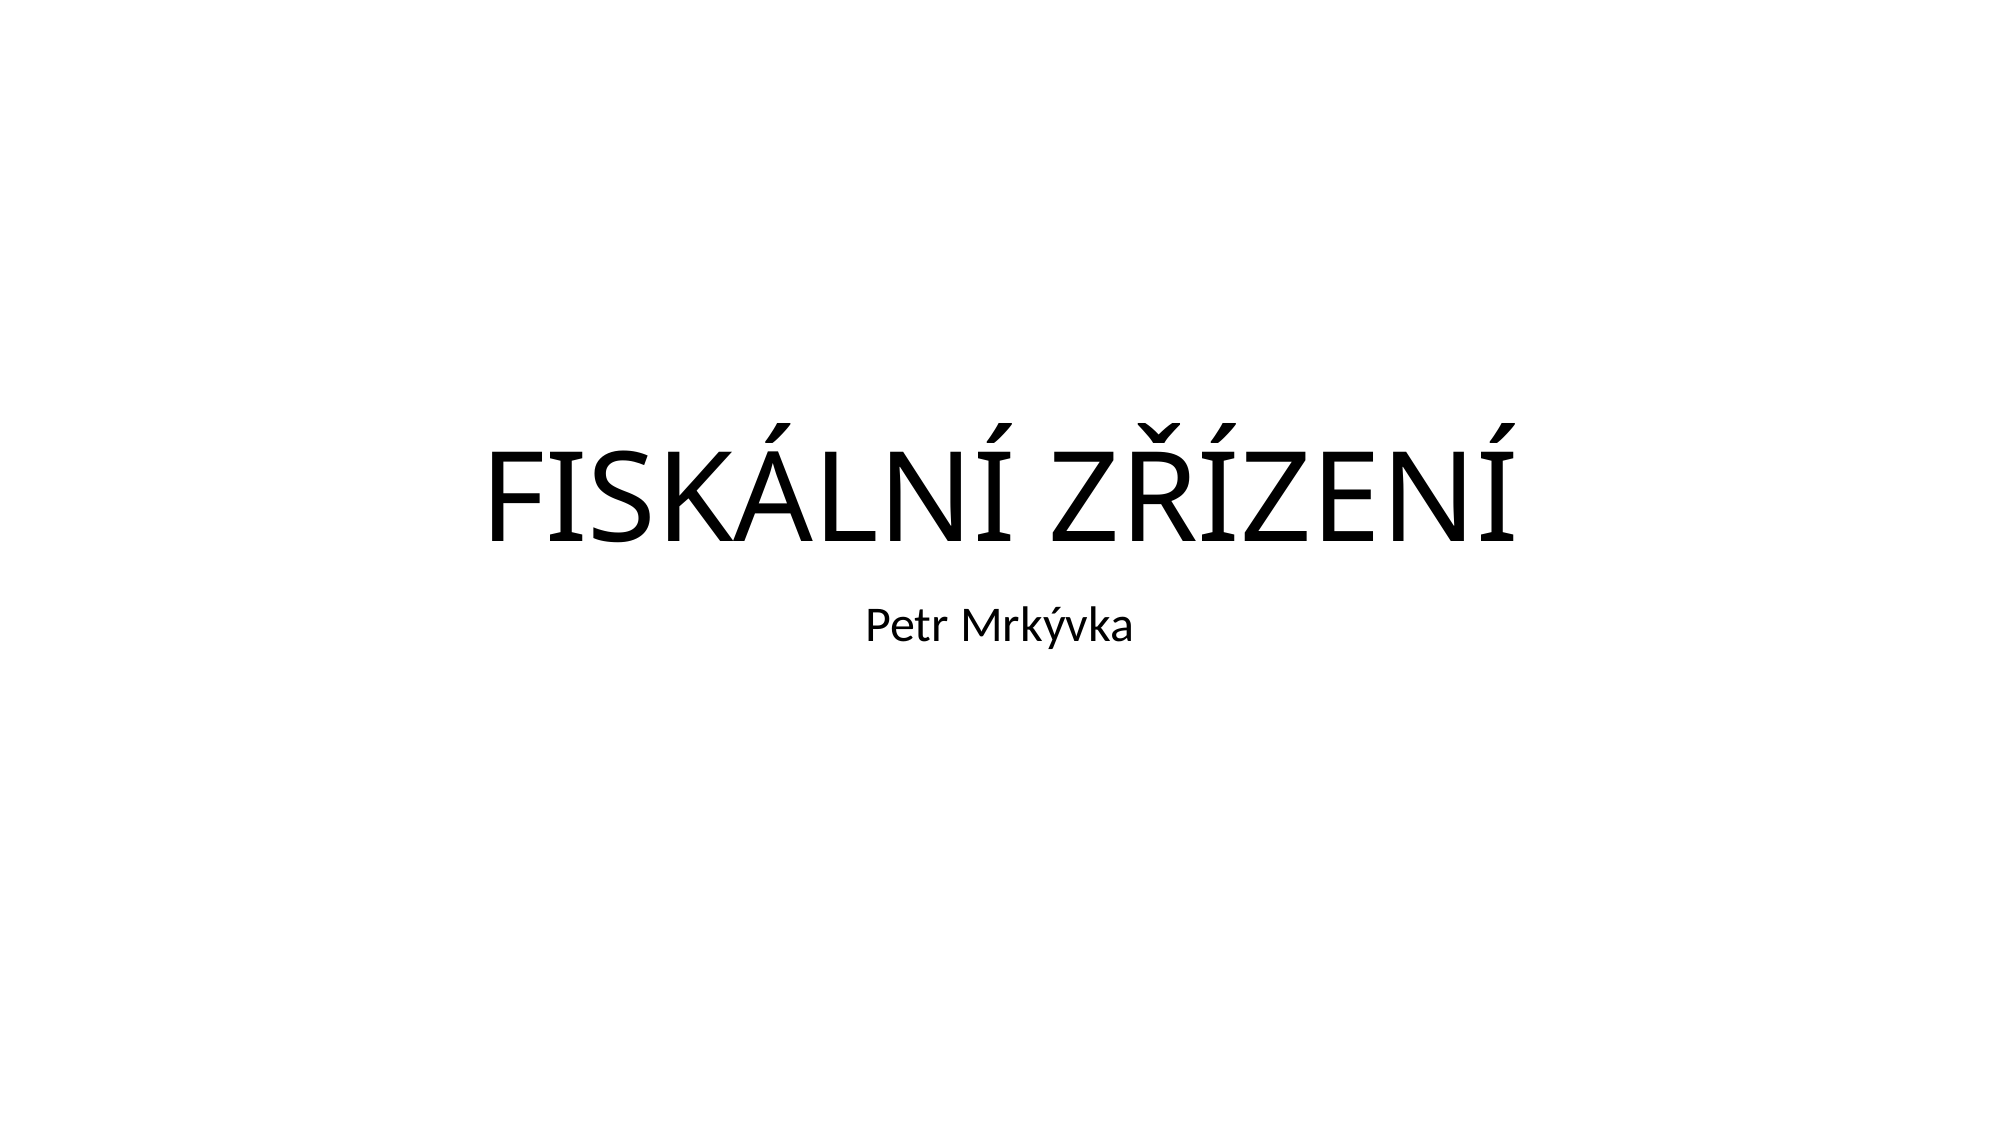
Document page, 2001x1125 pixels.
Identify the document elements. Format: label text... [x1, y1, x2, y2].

subtitle Petr Mrkývka [249, 590, 1750, 863]
title FISKÁLNÍ ZŘÍZENÍ [249, 184, 1750, 576]
